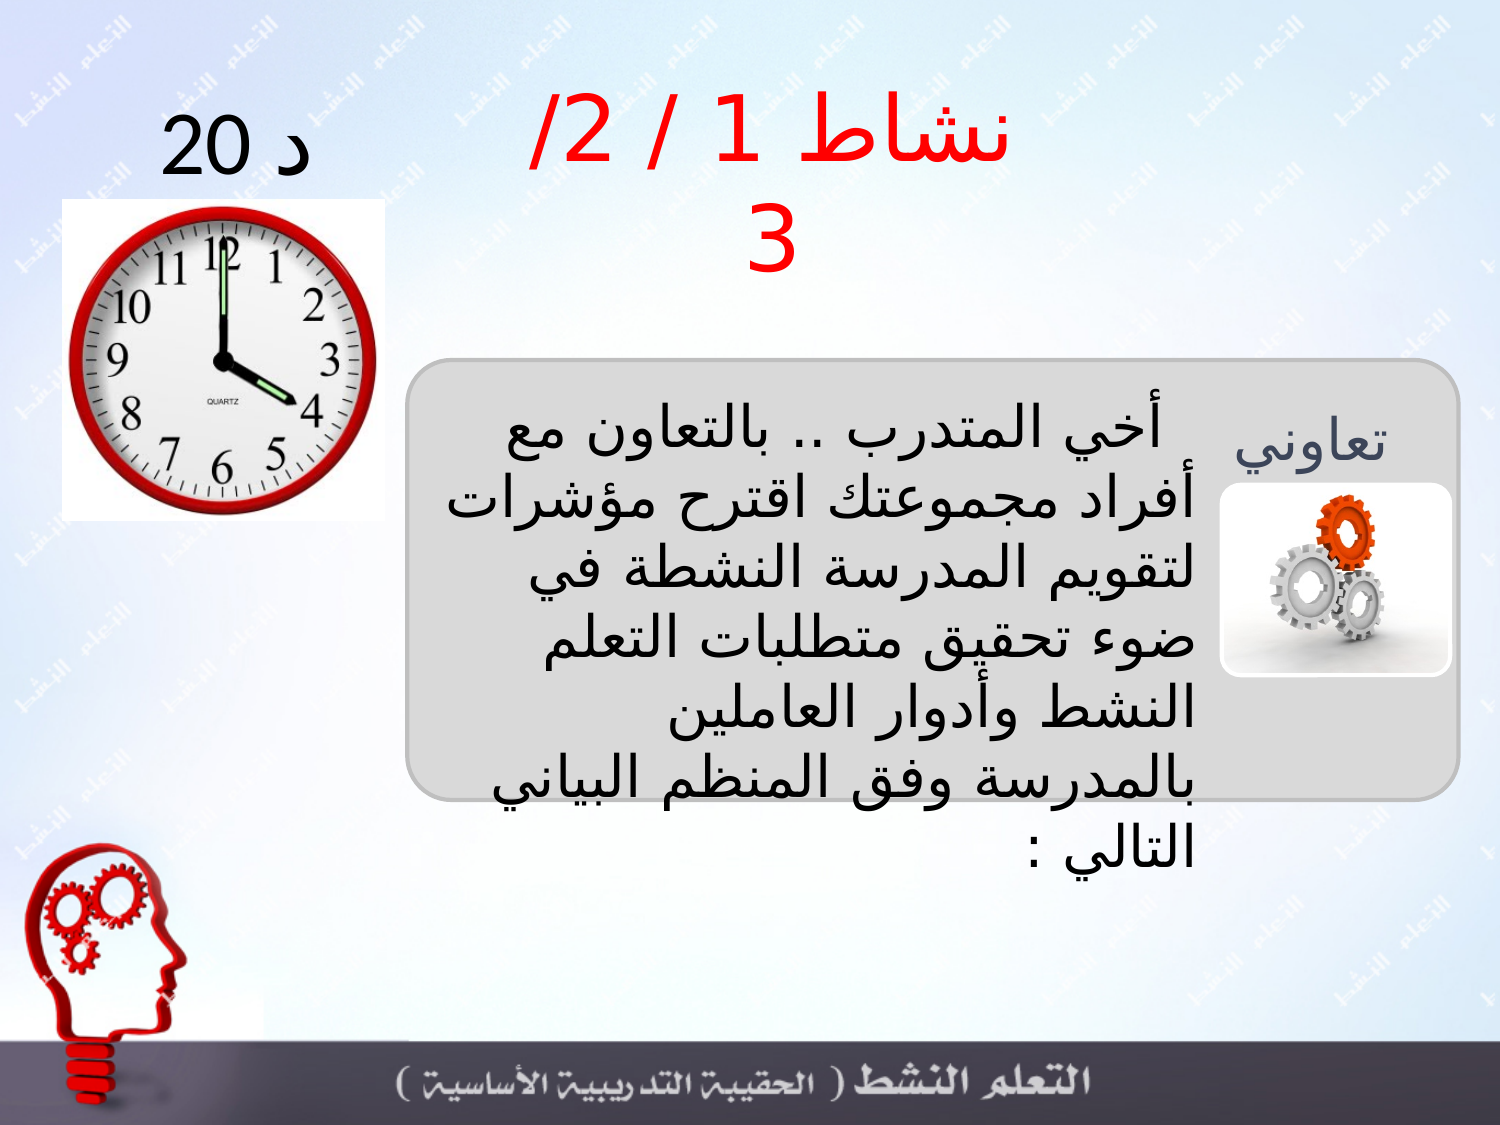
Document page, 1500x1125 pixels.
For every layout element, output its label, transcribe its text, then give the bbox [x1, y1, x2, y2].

text_box [1213, 480, 1461, 803]
picture [0, 0, 1500, 1125]
text_box تعاوني [1122, 394, 1500, 480]
text_box [405, 357, 1460, 794]
text_box أخي المتدرب .. بالتعاون مع أفراد مجموعتك اقترح مؤشرات لتقويم المدرسة النشطة في ضوء تحقيق متطلبات التعلم النشط وأدوار العاملين بالمدرسة وفق المنظم البياني التالي : [425, 381, 1213, 887]
text_box 20 د [62, 76, 412, 201]
text_box نشاط 1 / 2/ 3 [472, 62, 1073, 298]
text_box [1219, 482, 1453, 678]
